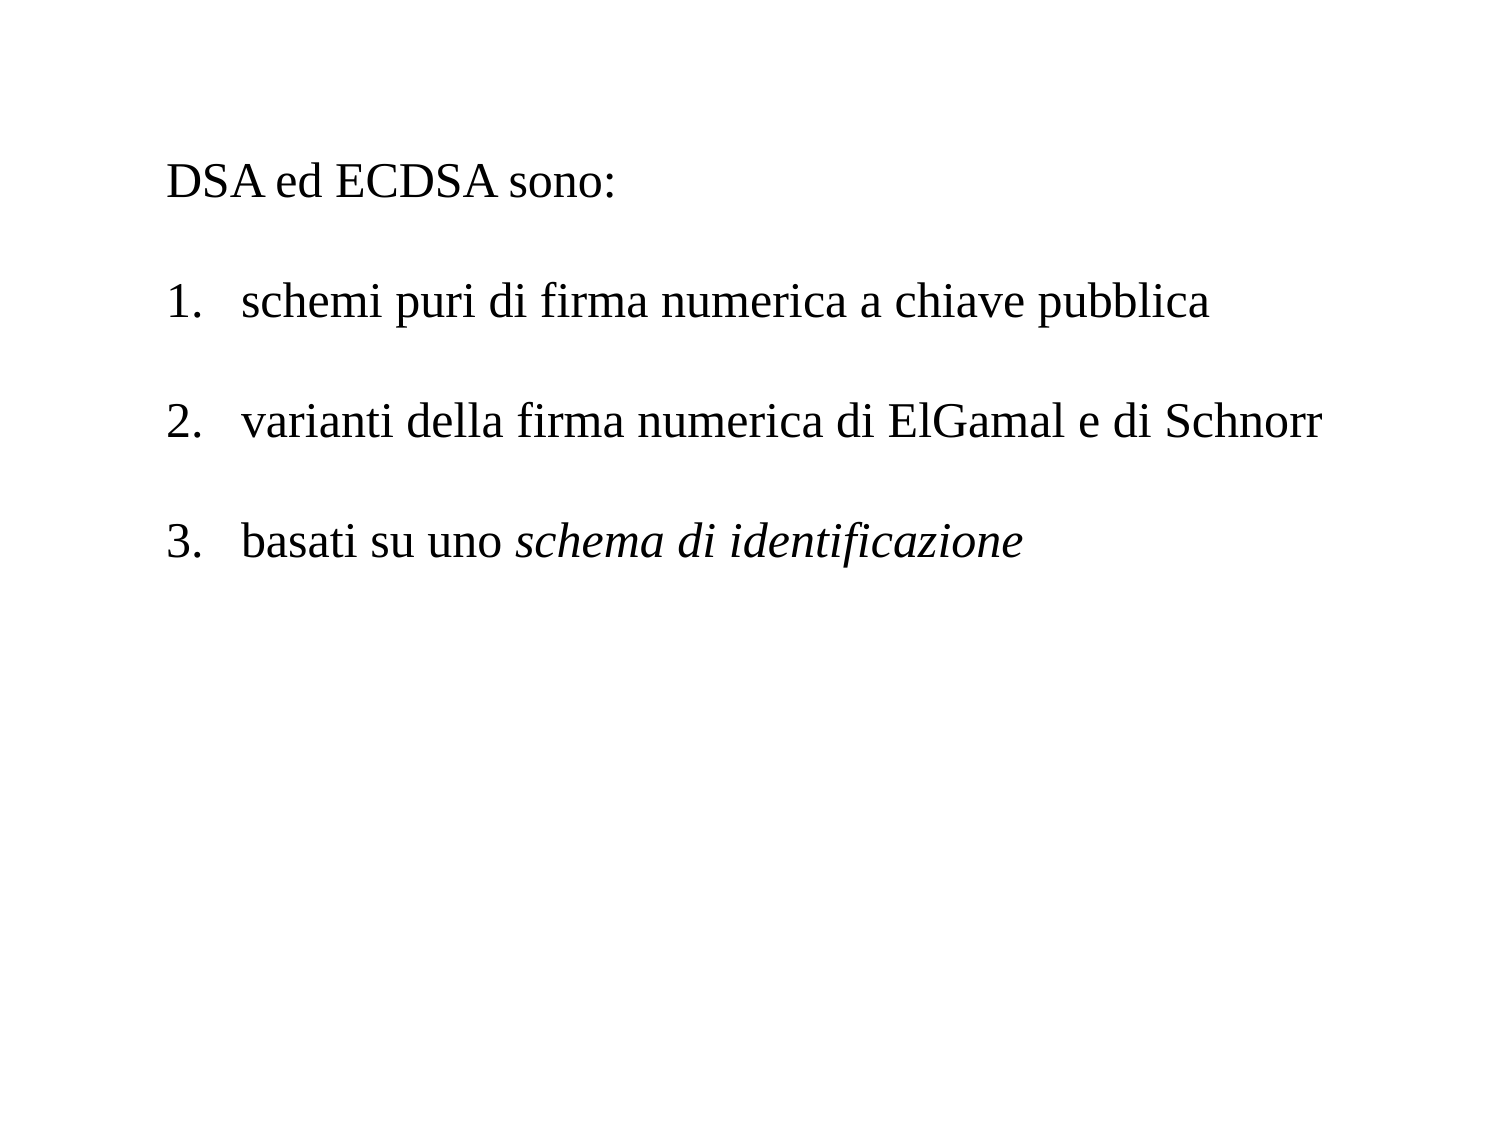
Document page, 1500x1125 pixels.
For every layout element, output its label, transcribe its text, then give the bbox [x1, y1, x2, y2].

text_box DSA ed ECDSA sono: schemi puri di firma numerica a chiave pubblica varianti della firma numerica di ElGamal e di Schnorr basati su uno schema di identificazione [151, 140, 1339, 575]
